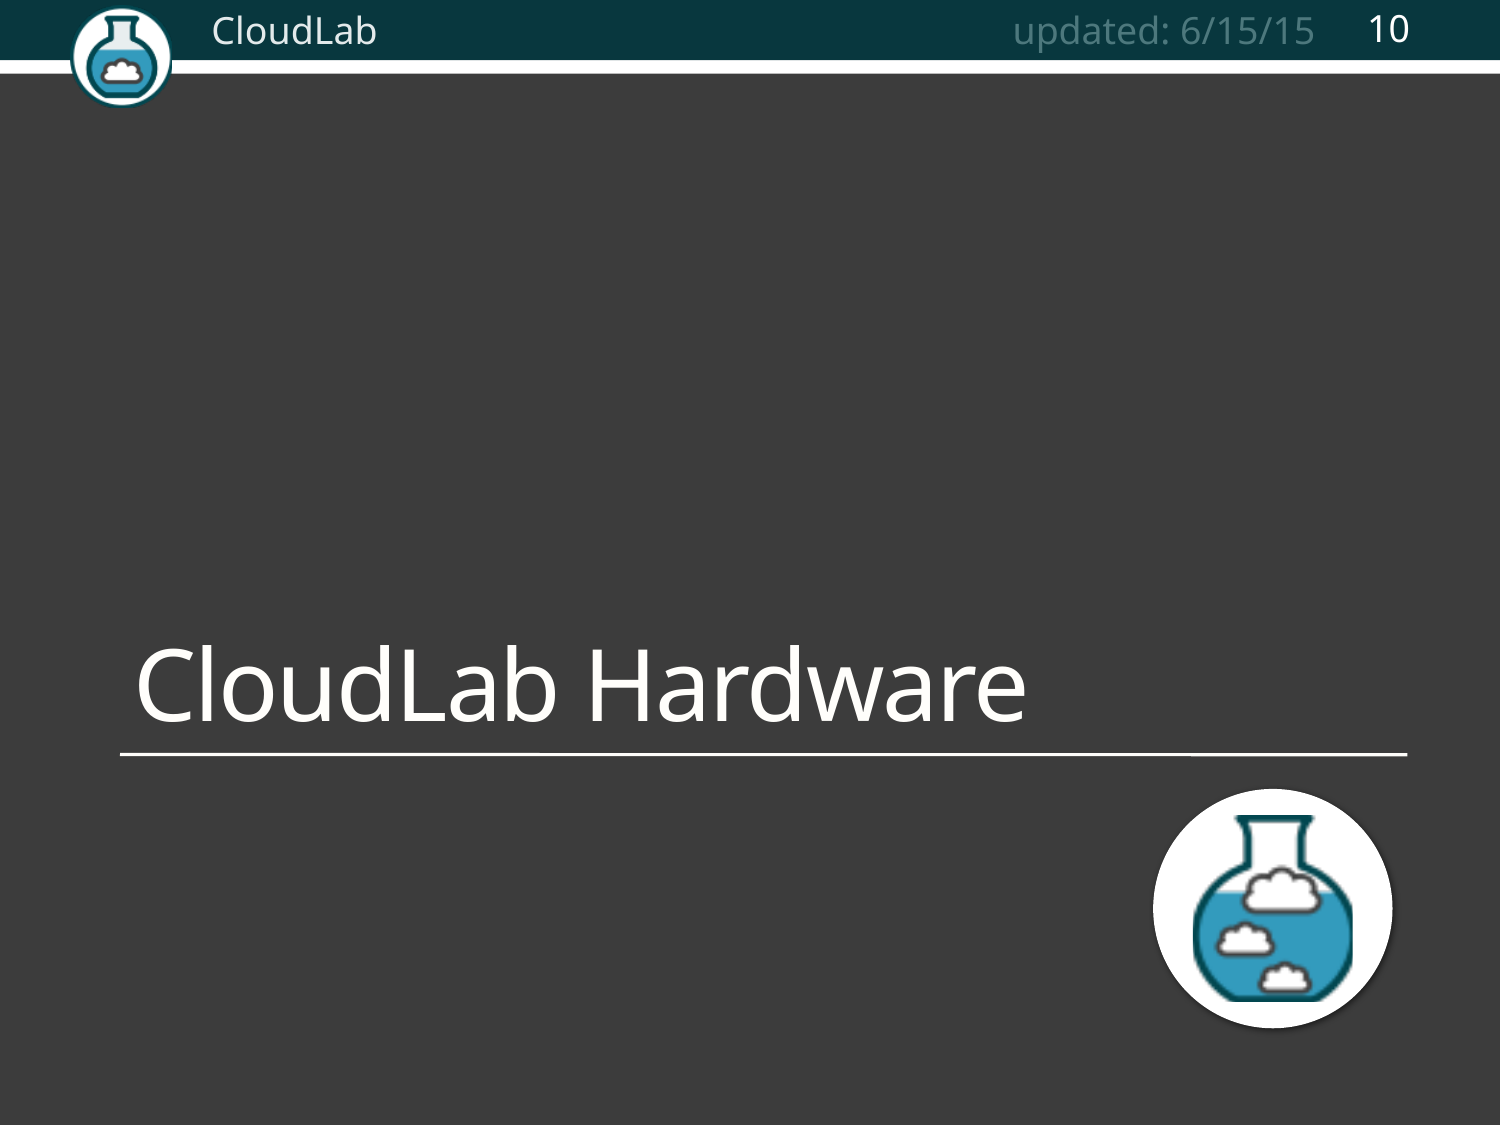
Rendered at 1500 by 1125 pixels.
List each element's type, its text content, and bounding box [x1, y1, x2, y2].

slide_number 10 [1340, 0, 1425, 61]
title CloudLab Hardware [118, 387, 1394, 749]
